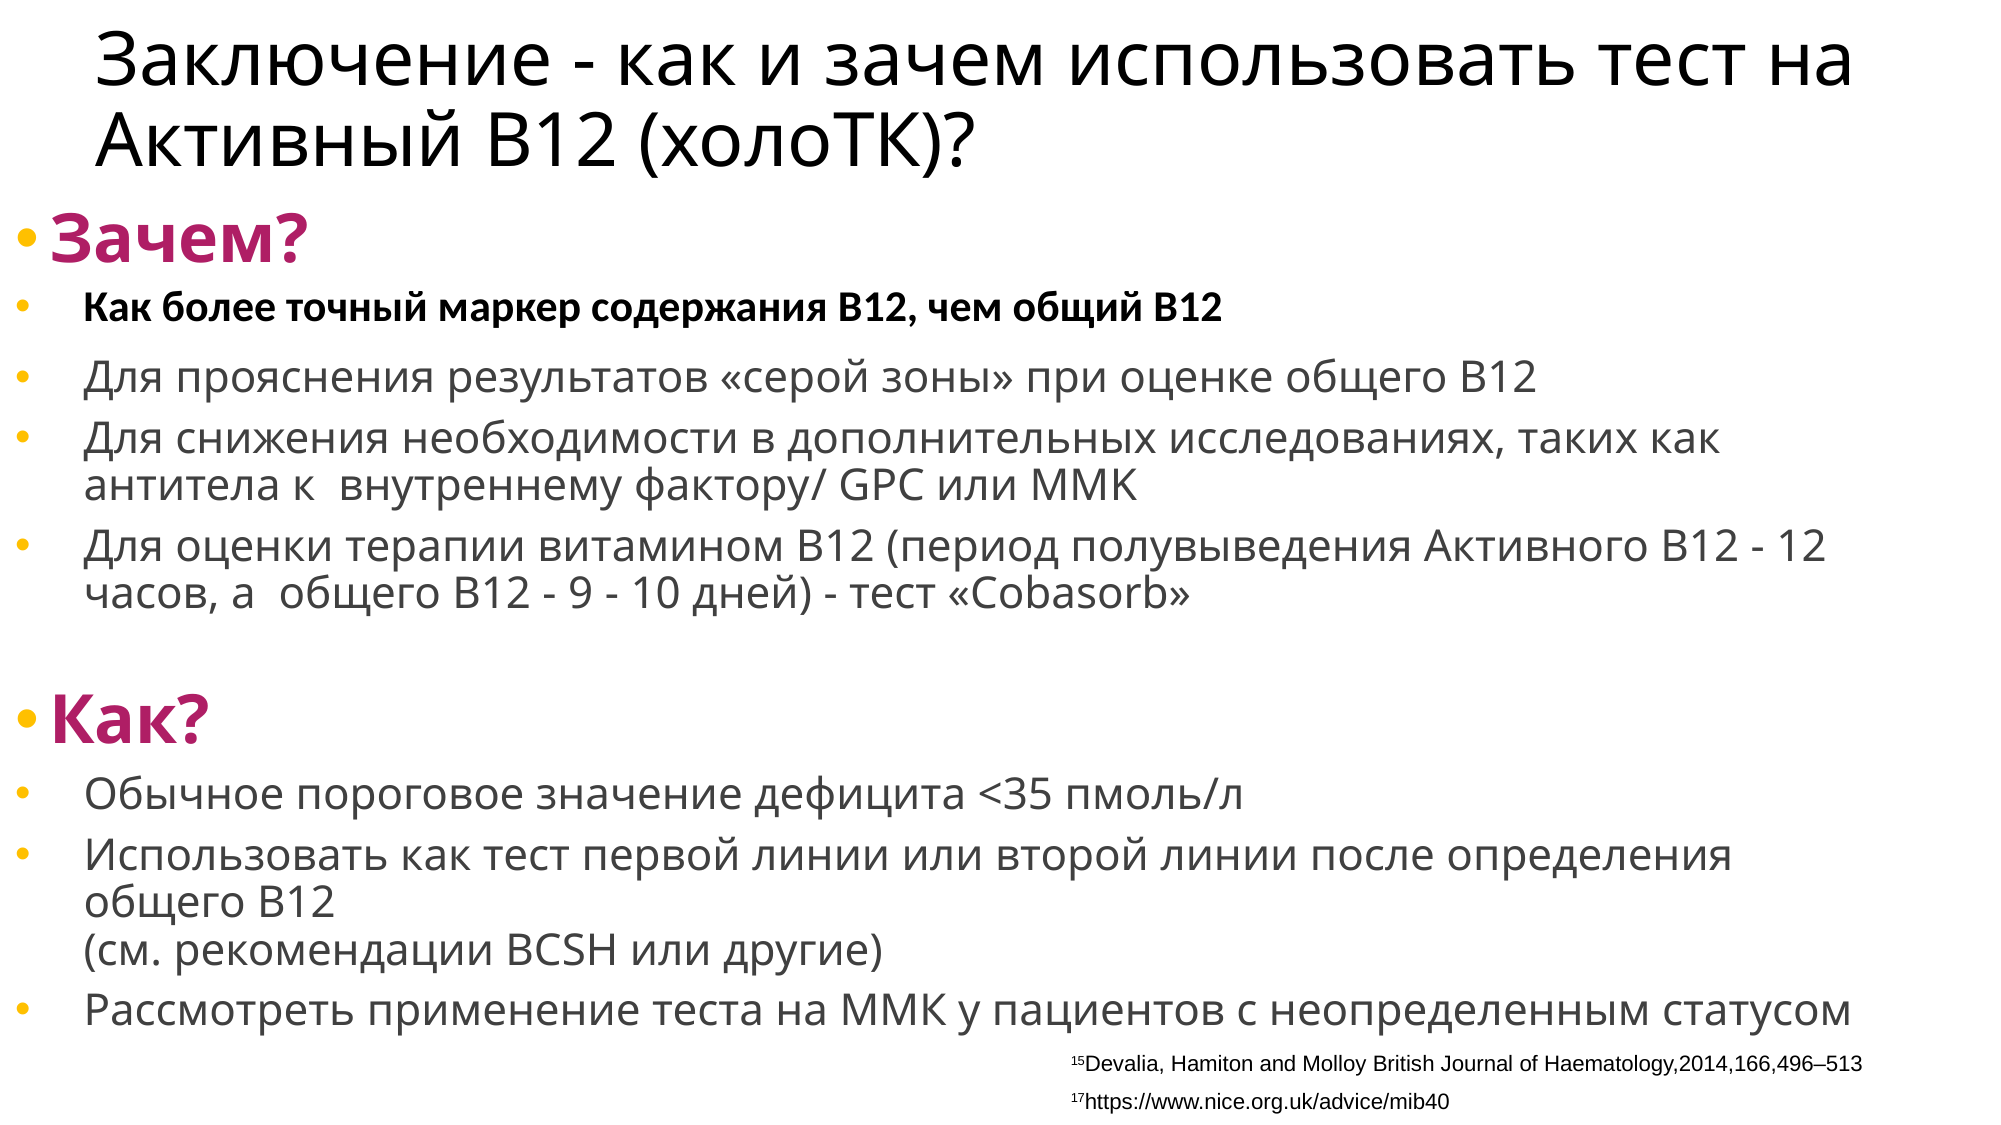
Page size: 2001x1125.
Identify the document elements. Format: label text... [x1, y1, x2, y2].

text_box 15Devalia, Hamiton and Molloy British Journal of Haematology,2014,166,496–513 17https://www.nice.org.uk/advice/mib40 [1070, 1042, 1934, 1110]
list Зачем? Как более точный маркер содержания B12, чем общий B12 Для прояснения результатов «серой зоны» при оценке общего B12 Для снижения необходимости в дополнительных исследованиях, таких как антитела к внутреннему фактору/ GPC или MMK Для оценки терапии витамином В12 (период полувыведения Активного B12 - 12 часов, а общего B12 - 9 - 10 дней) - тест «Cobasorb» Как? Обычное пороговое значение дефицита <35 пмоль/л Использовать как тест первой линии или второй линии после определения общего B12 (см. рекомендации BCSH или другие) Рассмотреть применение теста на ММК у пациентов с неопределенным статусом [0, 196, 1889, 1047]
title Заключение - как и зачем использовать тест на Активный B12 (холоТК)? [80, 32, 1889, 172]
